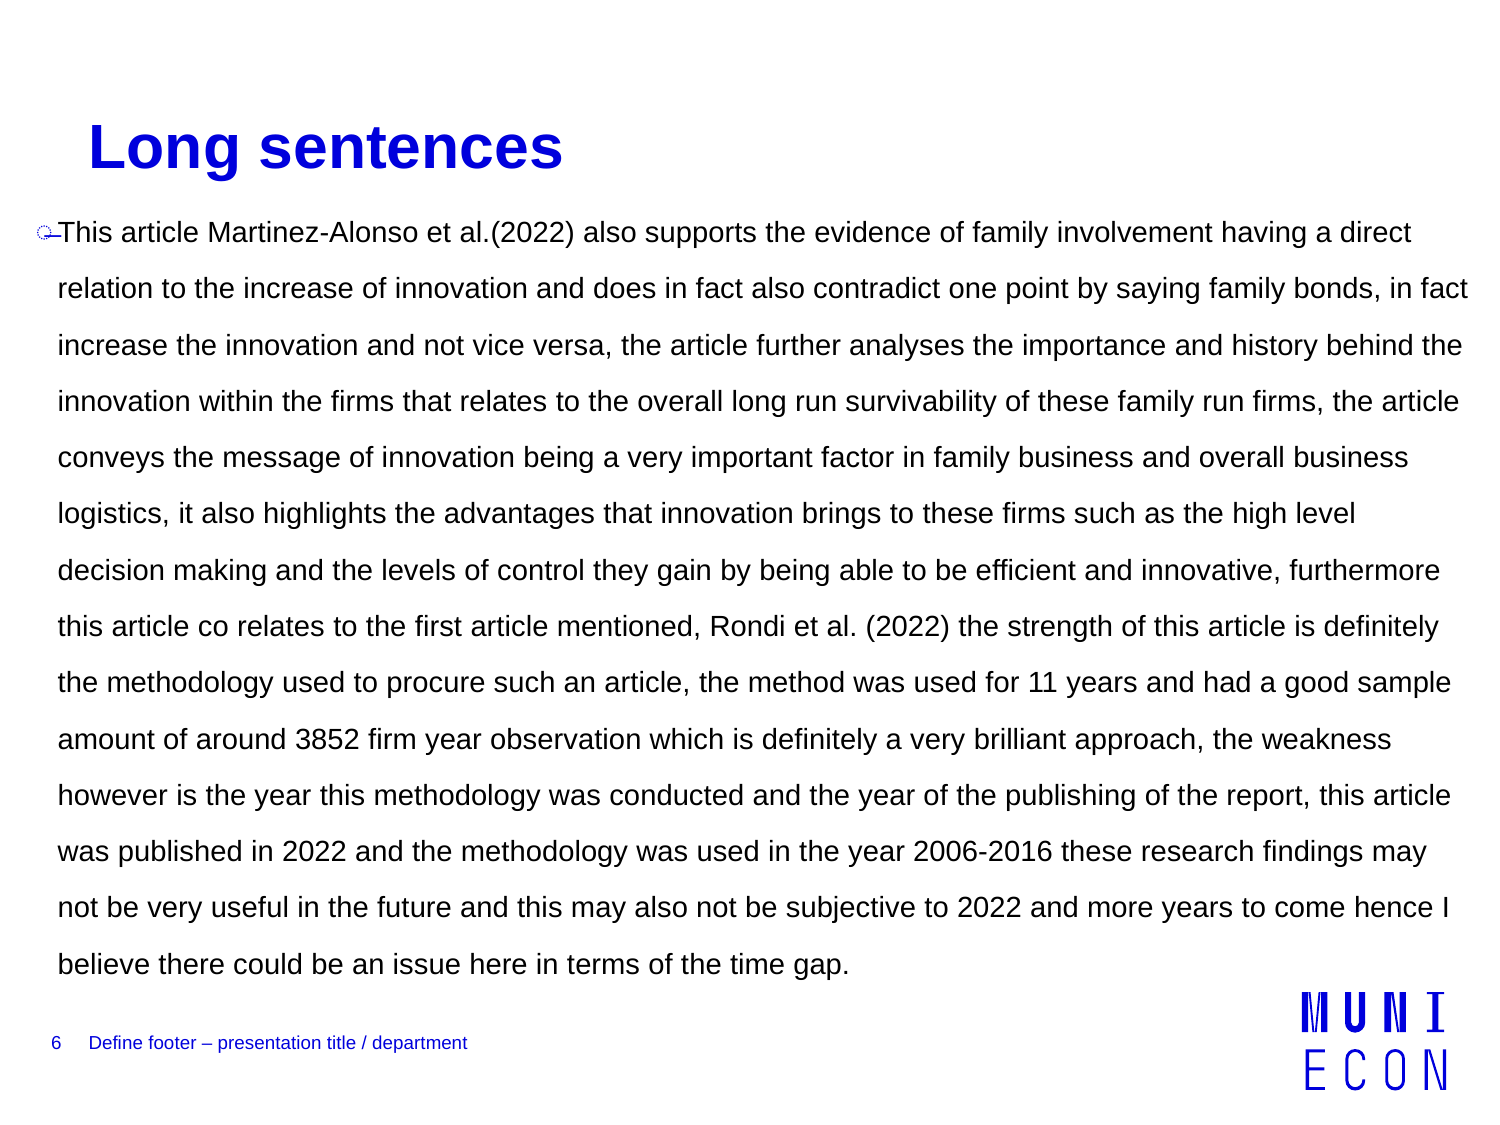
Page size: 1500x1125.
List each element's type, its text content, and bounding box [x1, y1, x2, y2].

footer Define footer – presentation title / department [88, 1021, 1063, 1063]
title Long sentences [88, 118, 1412, 192]
list This article Martinez-Alonso et al.(2022) also supports the evidence of family involvement having a direct relation to the increase of innovation and does in fact also contradict one point by saying family bonds, in fact increase the innovation and not vice versa, the article further analyses the importance and history behind the innovation within the firms that relates to the overall long run survivability of these family run firms, the article conveys the message of innovation being a very important factor in family business and overall business logistics, it also highlights the advantages that innovation brings to these firms such as the high level decision making and the levels of control they gain by being able to be efficient and innovative, furthermore this article co relates to the first article mentioned, Rondi et al. (2022) the strength of this article is definitely the methodology used to procure such an article, the method was used for 11 years and had a good sample amount of around 3852 firm year observation which is definitely a very brilliant approach, the weakness however is the year this methodology was conducted and the year of the publishing of the report, this article was published in 2022 and the methodology was used in the year 2006-2016 these research findings may not be very useful in the future and this may also not be subjective to 2022 and more years to come hence I believe there could be an issue here in terms of the time gap. [26, 192, 1474, 957]
slide_number 6 [50, 1021, 82, 1063]
